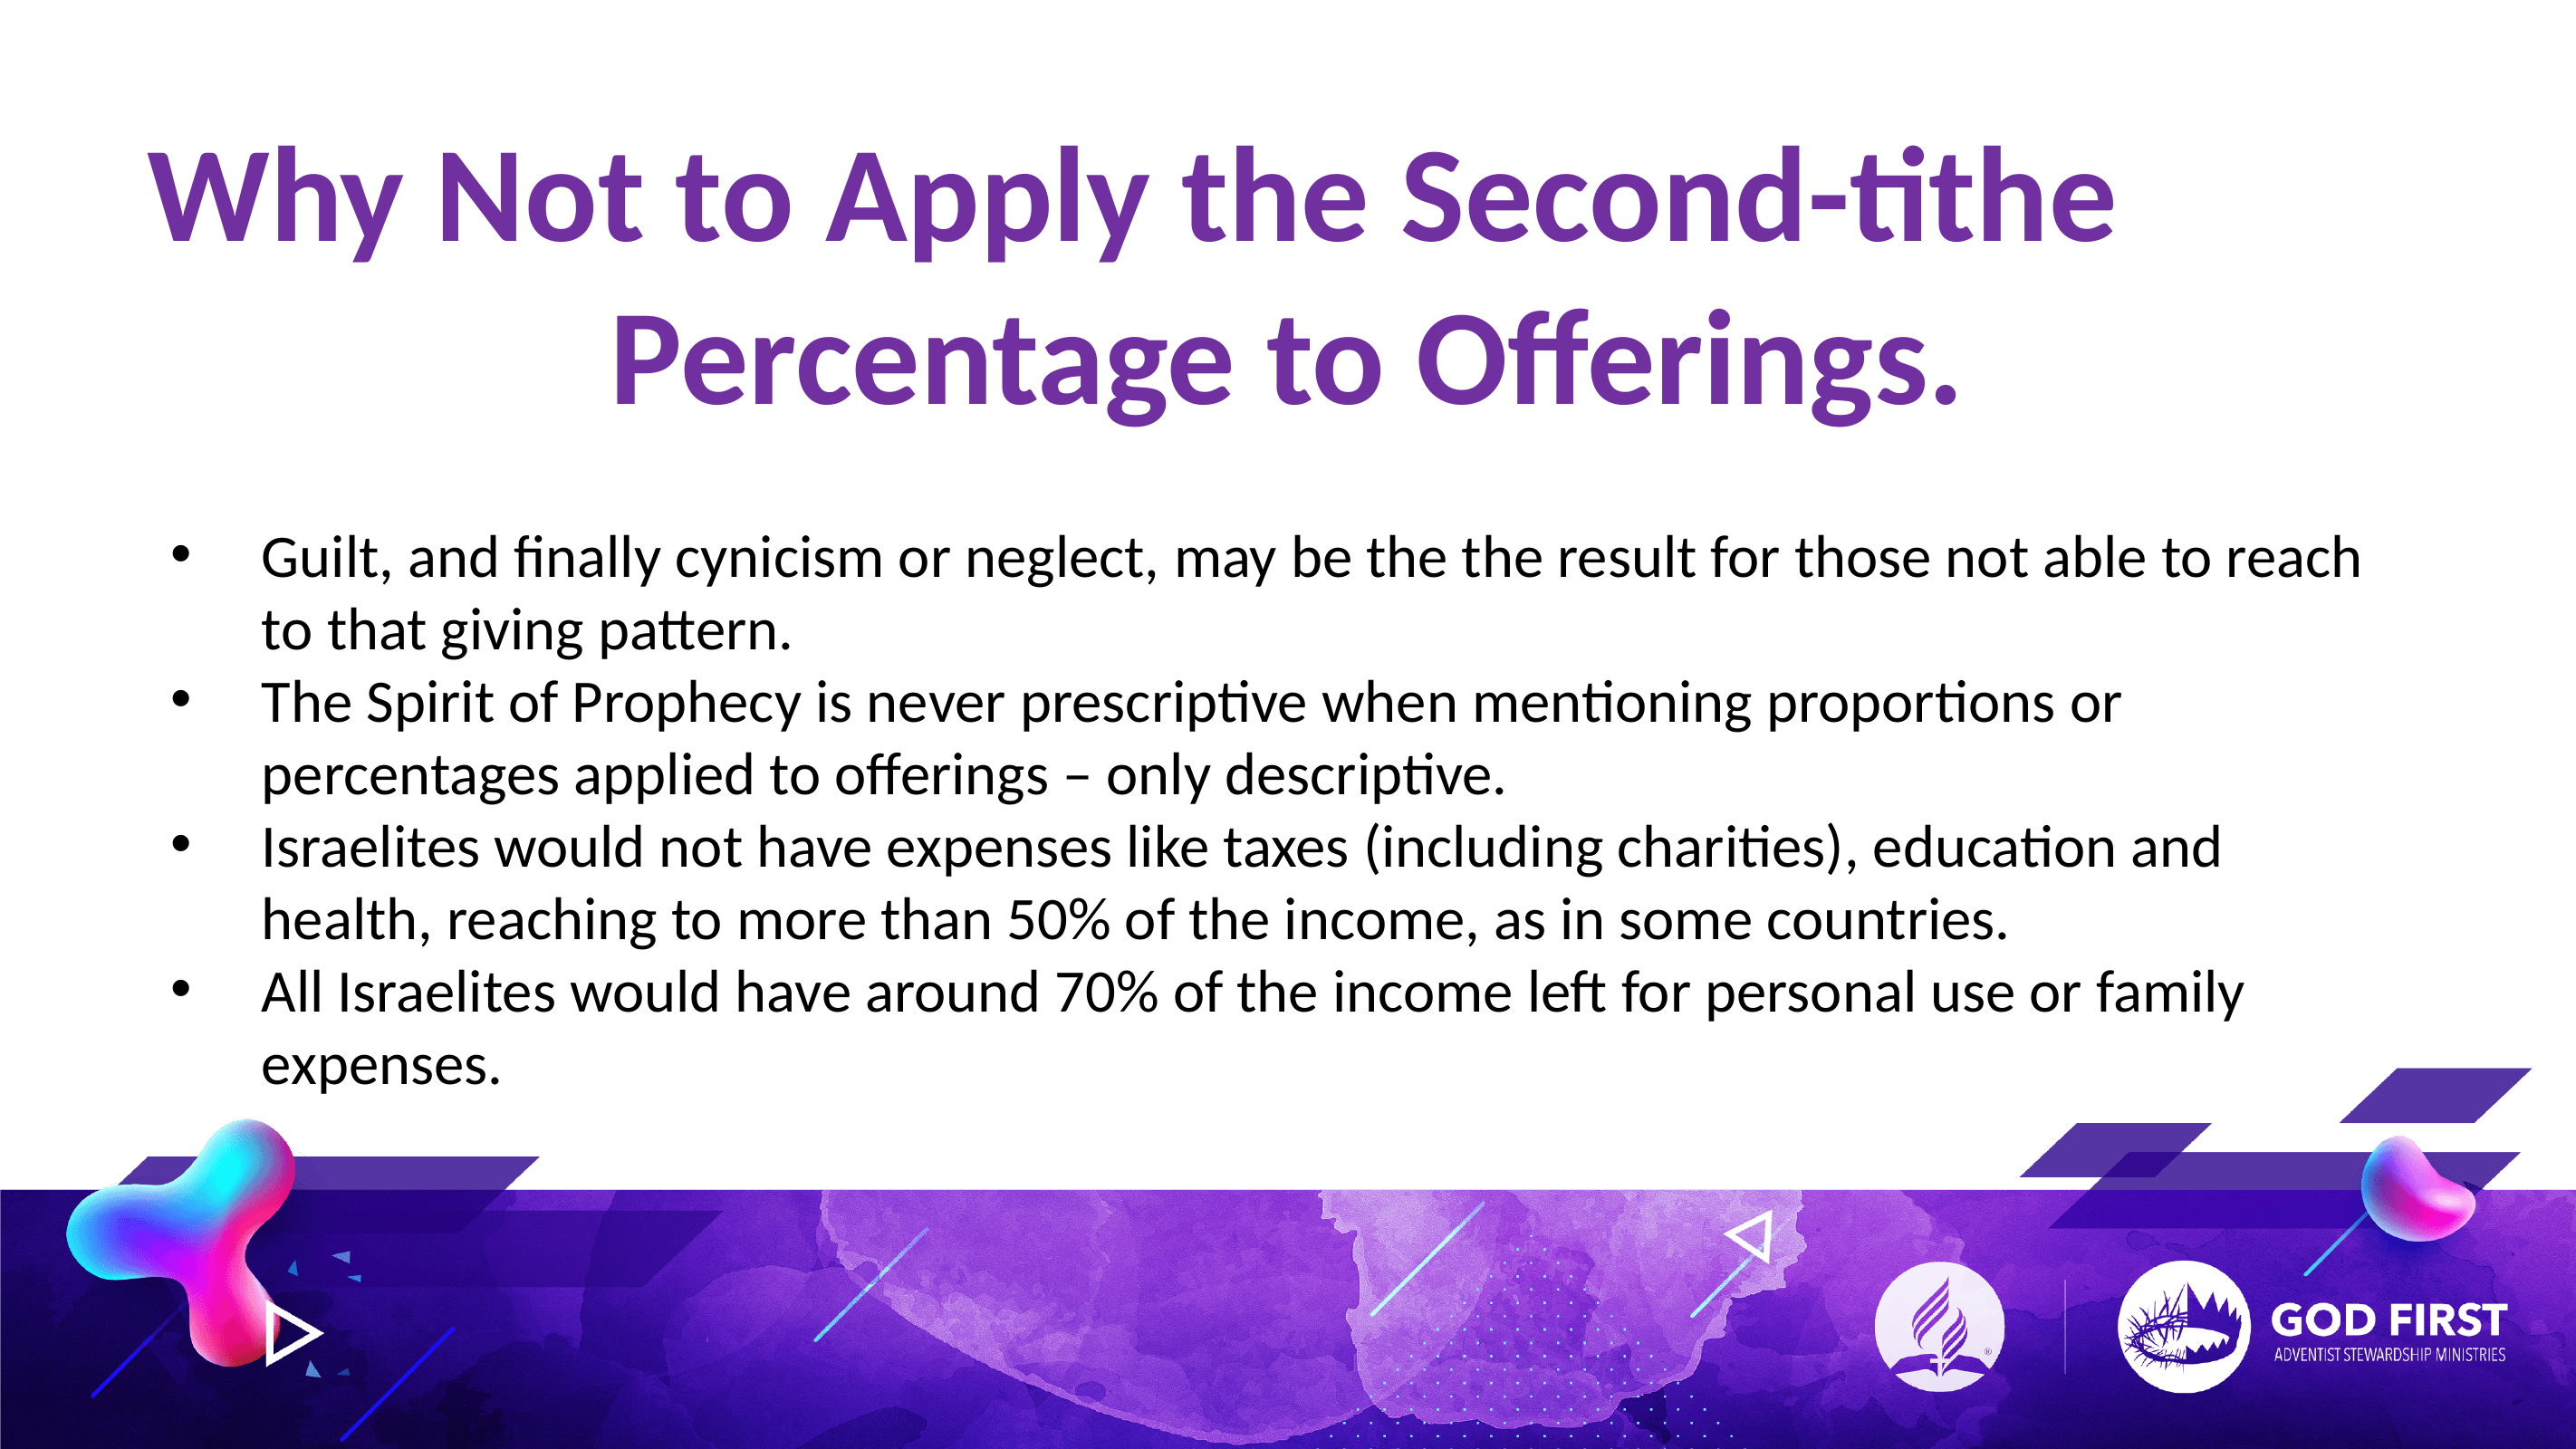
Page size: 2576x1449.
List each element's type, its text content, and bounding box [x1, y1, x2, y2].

text_box Why Not to Apply the Second-tithe Percentage to Offerings. [137, 95, 2439, 442]
picture [0, 1068, 2576, 1449]
text_box Guilt, and finally cynicism or neglect, may be the the result for those not able to reach to that giving pattern. The Spirit of Prophecy is never prescriptive when mentioning proportions or percentages applied to offerings – only descriptive. Israelites would not have expenses like taxes (including charities), education and health, reaching to more than 50% of the income, as in some countries. All Israelites would have around 70% of the income left for personal use or family expenses. [160, 506, 2416, 1067]
